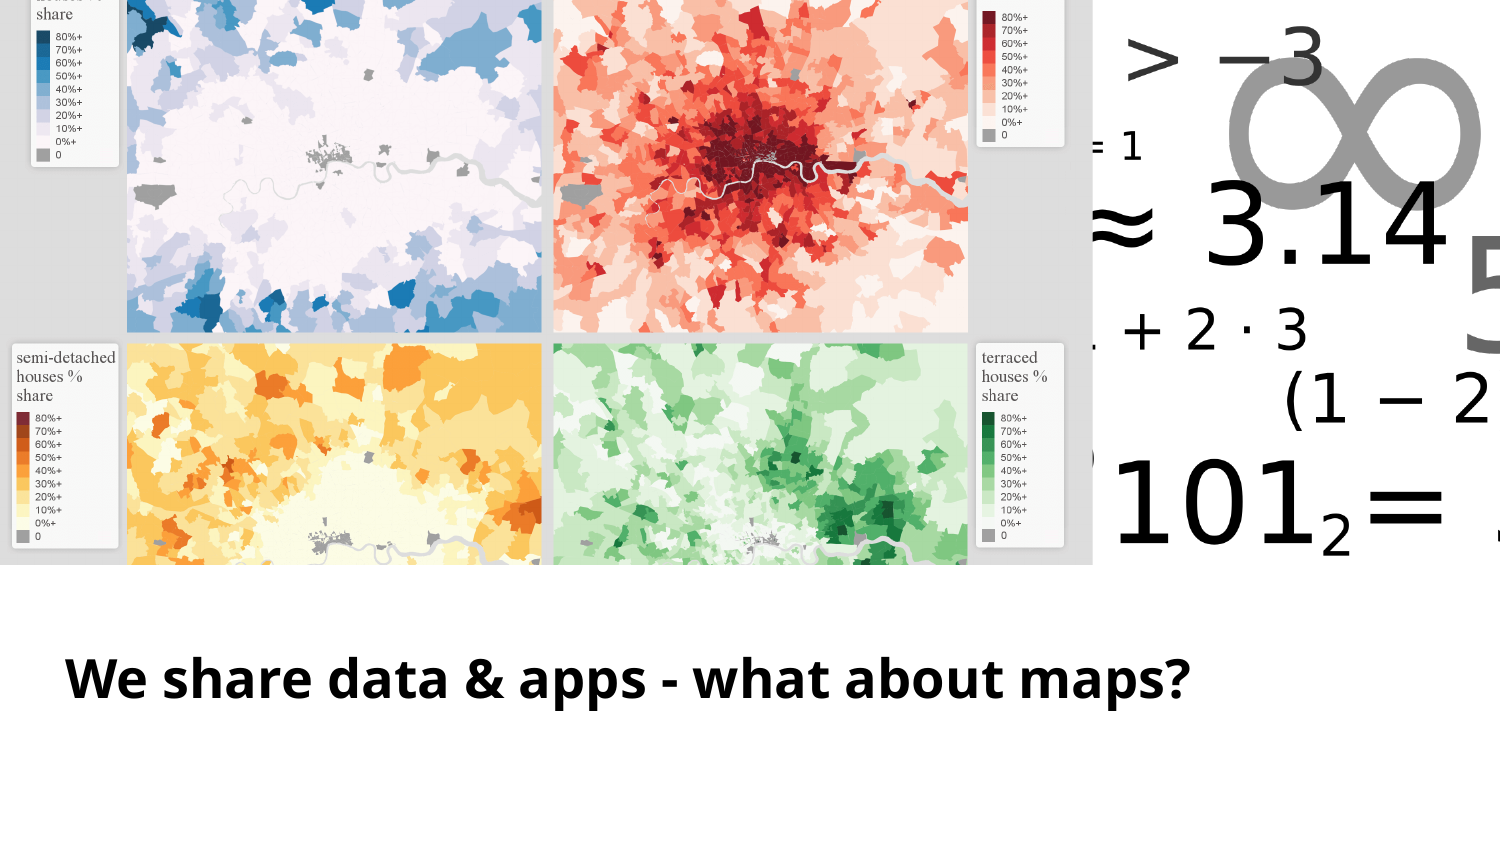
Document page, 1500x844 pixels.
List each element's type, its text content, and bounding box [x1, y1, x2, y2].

picture [0, 0, 1500, 565]
title We share data & apps - what about maps? [50, 614, 1269, 725]
